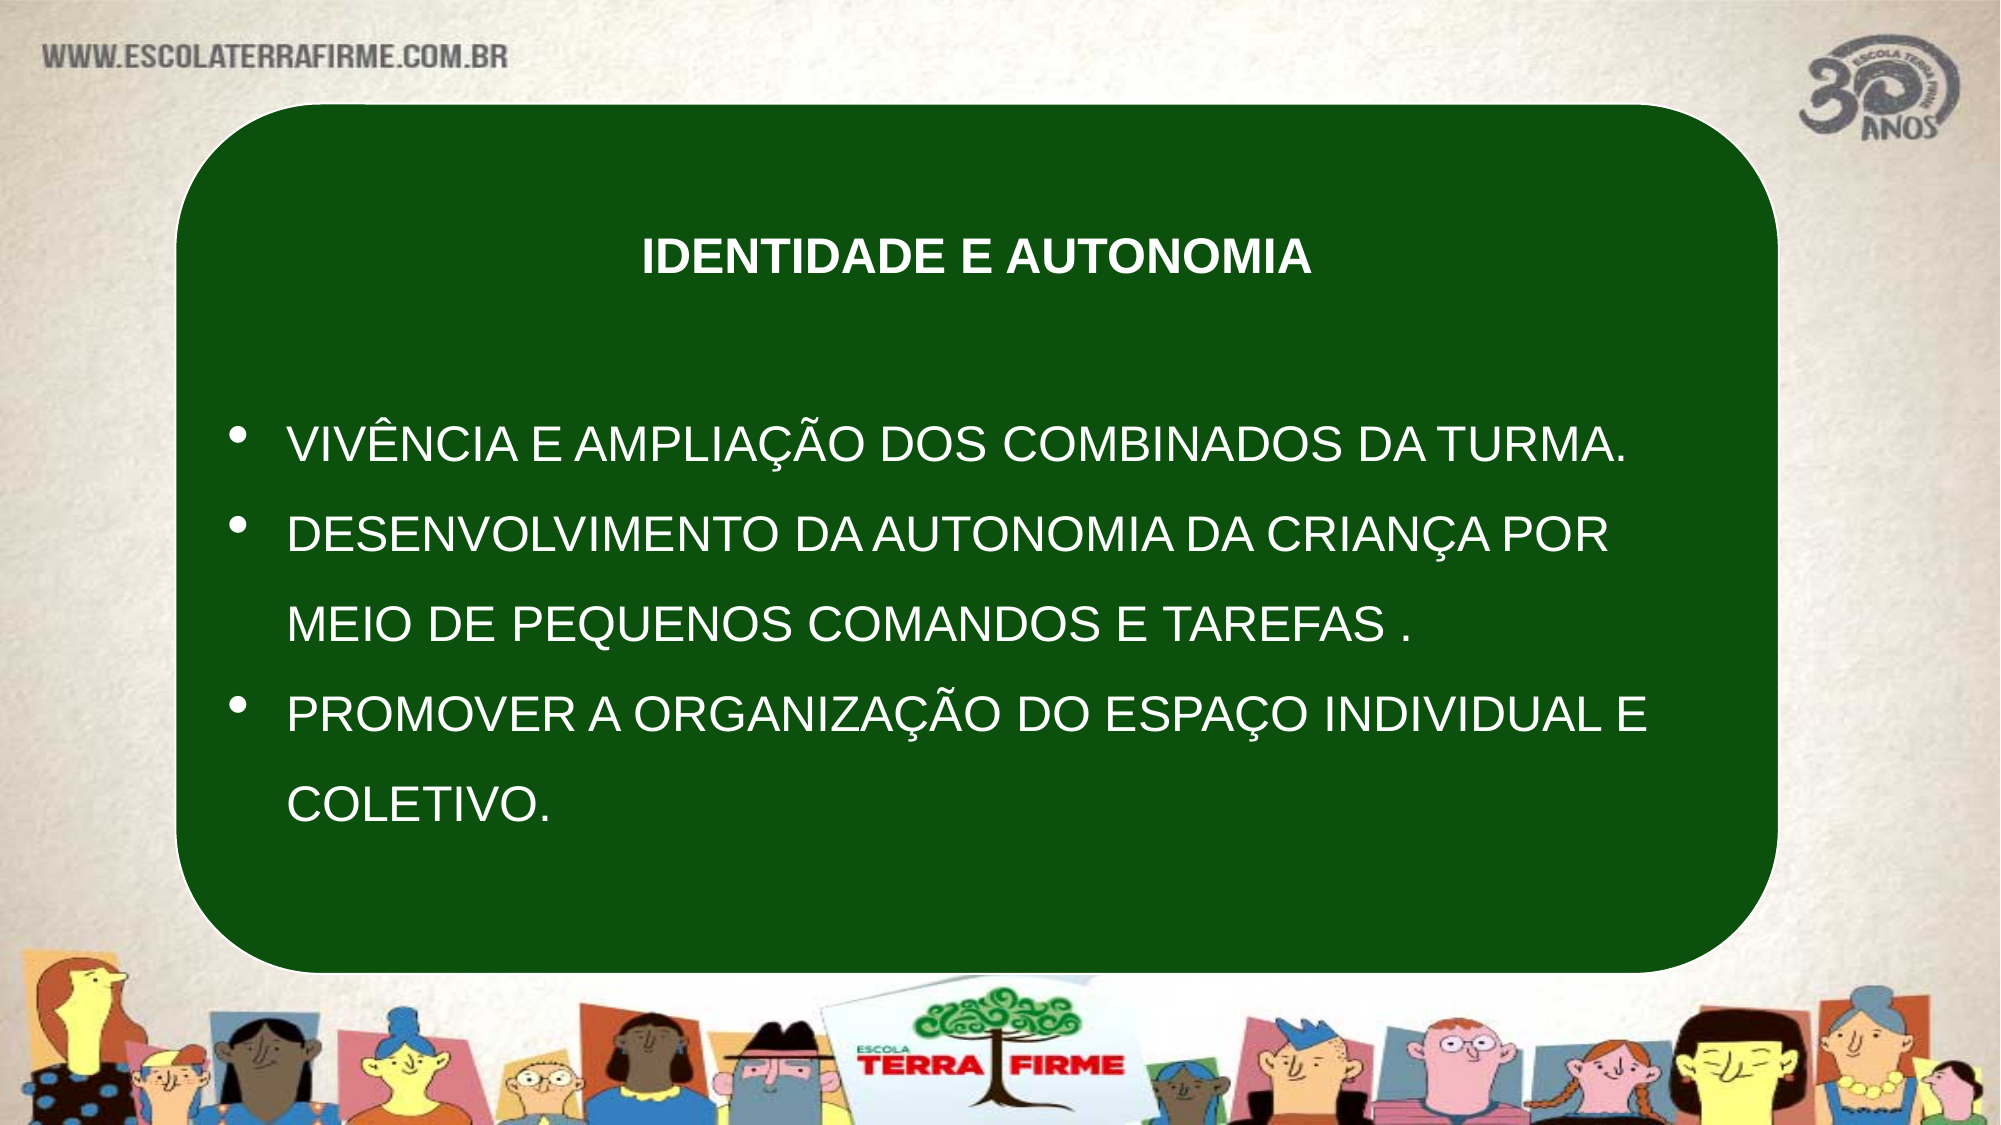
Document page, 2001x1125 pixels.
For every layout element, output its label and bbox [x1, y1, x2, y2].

picture [0, 0, 2001, 1125]
text_box [175, 103, 1779, 974]
